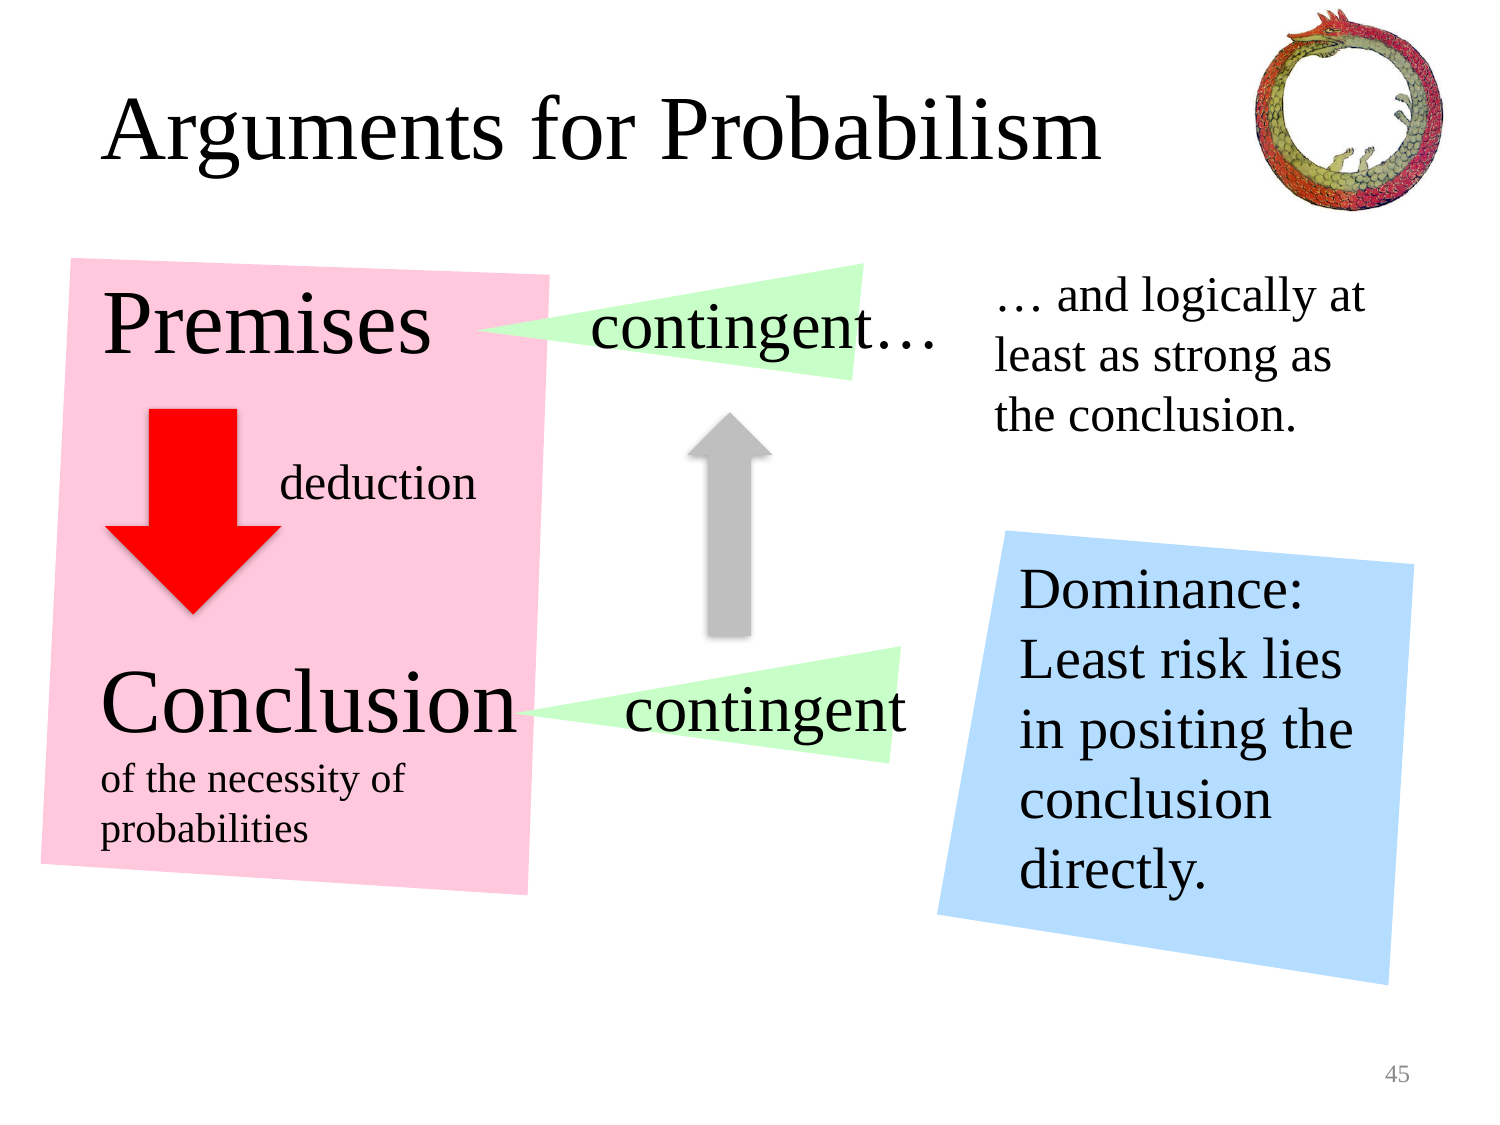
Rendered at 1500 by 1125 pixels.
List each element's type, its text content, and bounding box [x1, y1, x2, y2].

slide_number 45 [1074, 1042, 1425, 1103]
text_box deduction [264, 442, 471, 518]
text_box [476, 262, 980, 637]
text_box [513, 645, 924, 764]
text_box [103, 408, 283, 616]
text_box … and logically at least as strong as the conclusion. [979, 254, 1415, 510]
text_box Premises [87, 254, 449, 380]
text_box Conclusion of the necessity of probabilities [85, 633, 550, 859]
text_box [936, 530, 1415, 986]
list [1248, 8, 1455, 214]
title Arguments for Probabilism [85, 57, 1243, 188]
text_box [38, 255, 531, 898]
